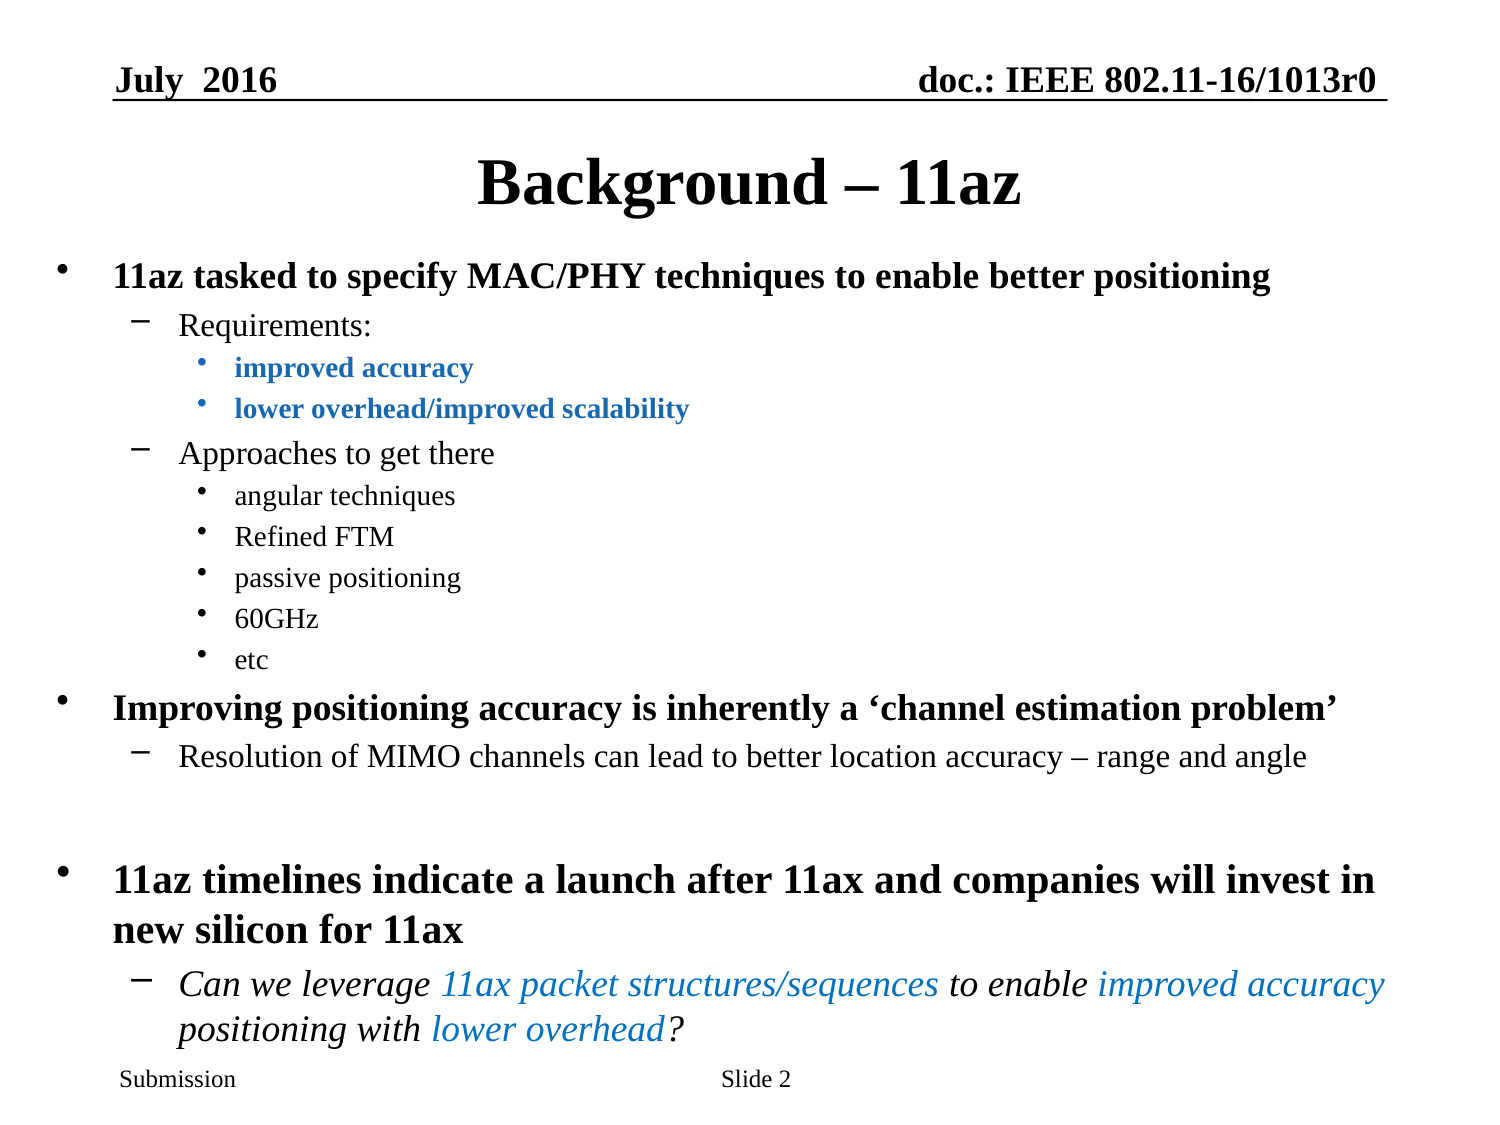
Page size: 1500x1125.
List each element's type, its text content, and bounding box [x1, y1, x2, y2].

slide_number Slide 2 [712, 1062, 800, 1093]
list 11az tasked to specify MAC/PHY techniques to enable better positioning Requirements: improved accuracy lower overhead/improved scalability Approaches to get there angular techniques Refined FTM passive positioning 60GHz etc Improving positioning accuracy is inherently a ‘channel estimation problem’ Resolution of MIMO channels can lead to better location accuracy – range and angle 11az timelines indicate a launch after 11ax and companies will invest in new silicon for 11ax Can we leverage 11ax packet structures/sequences to enable improved accuracy positioning with lower overhead? [41, 243, 1453, 1000]
title Background – 11az [112, 112, 1388, 243]
